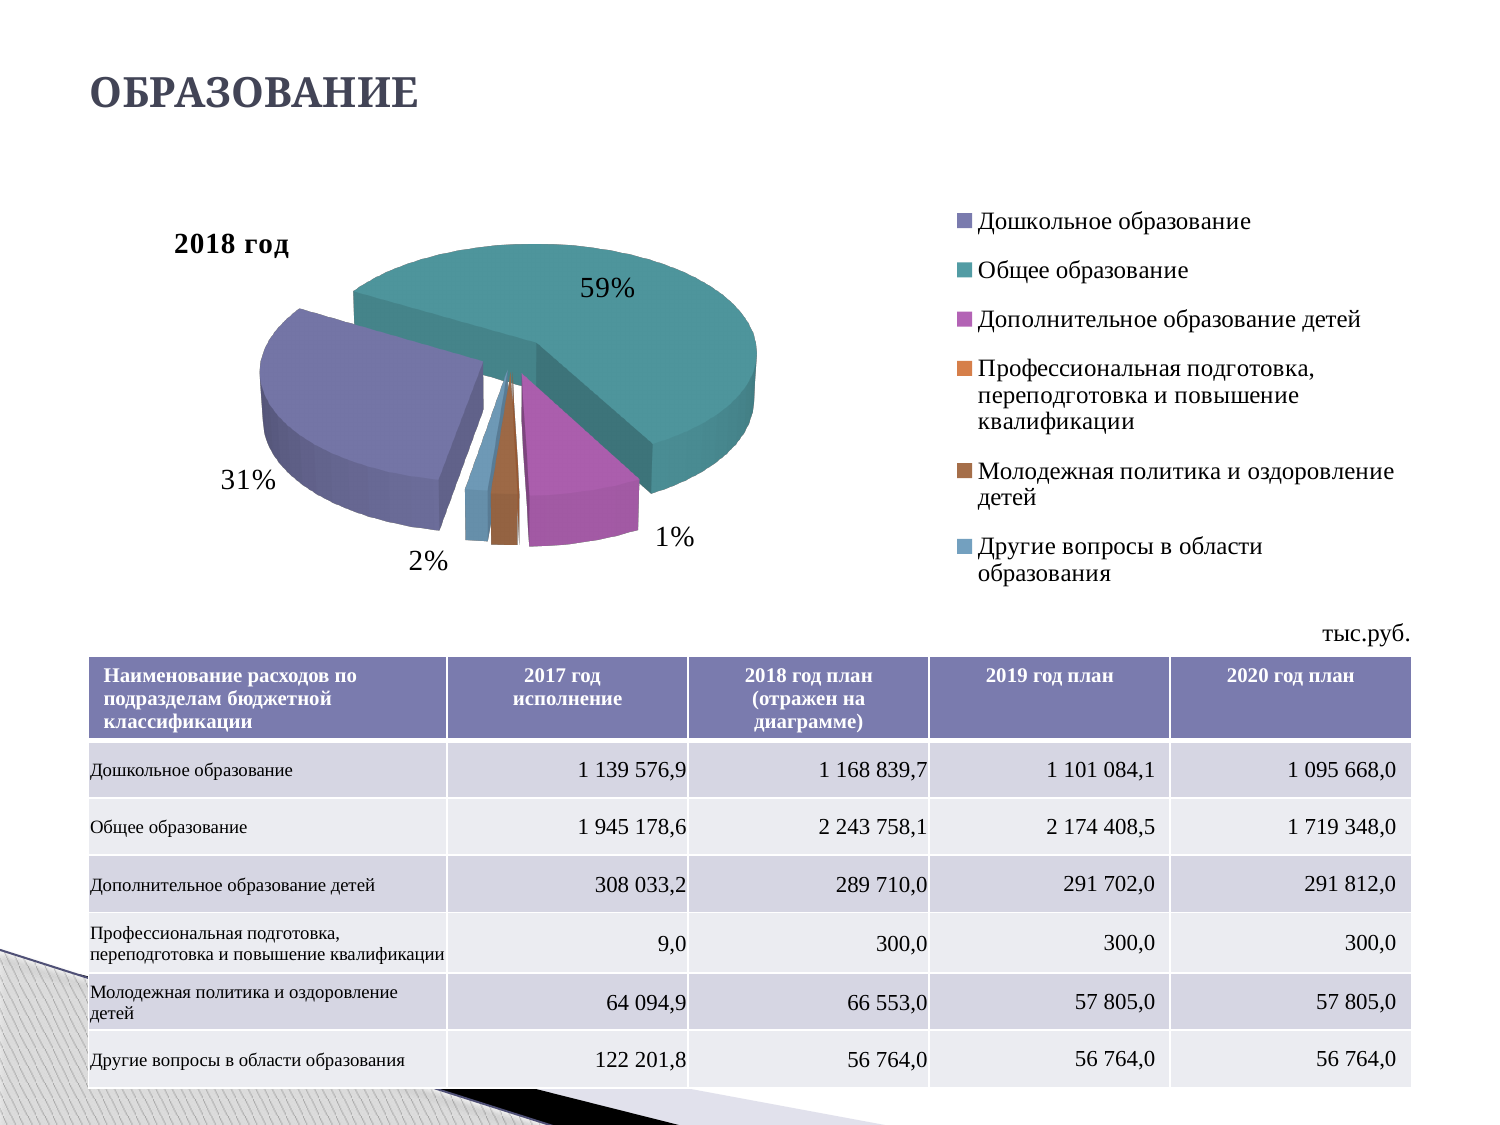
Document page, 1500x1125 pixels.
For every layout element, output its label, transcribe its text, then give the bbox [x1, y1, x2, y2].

table_header 2020 год план [1171, 657, 1411, 738]
table_cell 1 168 839,7 [689, 743, 928, 797]
table_cell 9,0 [448, 913, 687, 972]
table_cell 64 094,9 [448, 974, 687, 1029]
table_cell 1 095 668,0 [1171, 743, 1411, 797]
table_cell Профессиональная подготовка, переподготовка и повышение квалификации [89, 913, 446, 972]
table_cell 56 764,0 [930, 1031, 1169, 1087]
table_cell 300,0 [1171, 913, 1411, 972]
chart [76, 184, 1412, 610]
table_cell 1 945 178,6 [448, 799, 687, 854]
text_box тыс.руб. [1307, 608, 1426, 654]
table_cell Общее образование [89, 799, 446, 854]
table_header Наименование расходов по подразделам бюджетной классификации [89, 657, 446, 738]
table_cell 308 033,2 [448, 856, 687, 912]
table_cell Другие вопросы в области образования [89, 1031, 446, 1087]
table_cell Дошкольное образование [89, 743, 446, 797]
table_cell 56 764,0 [689, 1031, 928, 1087]
table_header 2019 год план [930, 657, 1169, 738]
table_cell 57 805,0 [1171, 974, 1411, 1029]
table_cell 300,0 [689, 913, 928, 972]
table_cell 2 243 758,1 [689, 799, 928, 854]
table_cell 289 710,0 [689, 856, 928, 912]
table_cell 291 702,0 [930, 856, 1169, 912]
table_cell 2 174 408,5 [930, 799, 1169, 854]
title ОБРАЗОВАНИЕ [75, 45, 1425, 138]
table_header 2017 год исполнение [448, 657, 687, 738]
table_cell 1 101 084,1 [930, 743, 1169, 797]
table_cell 56 764,0 [1171, 1031, 1411, 1087]
table_cell 291 812,0 [1171, 856, 1411, 912]
table_cell 1 139 576,9 [448, 743, 687, 797]
table_header 2018 год план (отражен на диаграмме) [689, 657, 928, 738]
table_cell Молодежная политика и оздоровление детей [89, 974, 446, 1029]
table_cell 57 805,0 [930, 974, 1169, 1029]
table_cell 300,0 [930, 913, 1169, 972]
table_cell 66 553,0 [689, 974, 928, 1029]
table_cell 122 201,8 [448, 1031, 687, 1087]
table_cell 1 719 348,0 [1171, 799, 1411, 854]
table_cell Дополнительное образование детей [89, 856, 446, 912]
